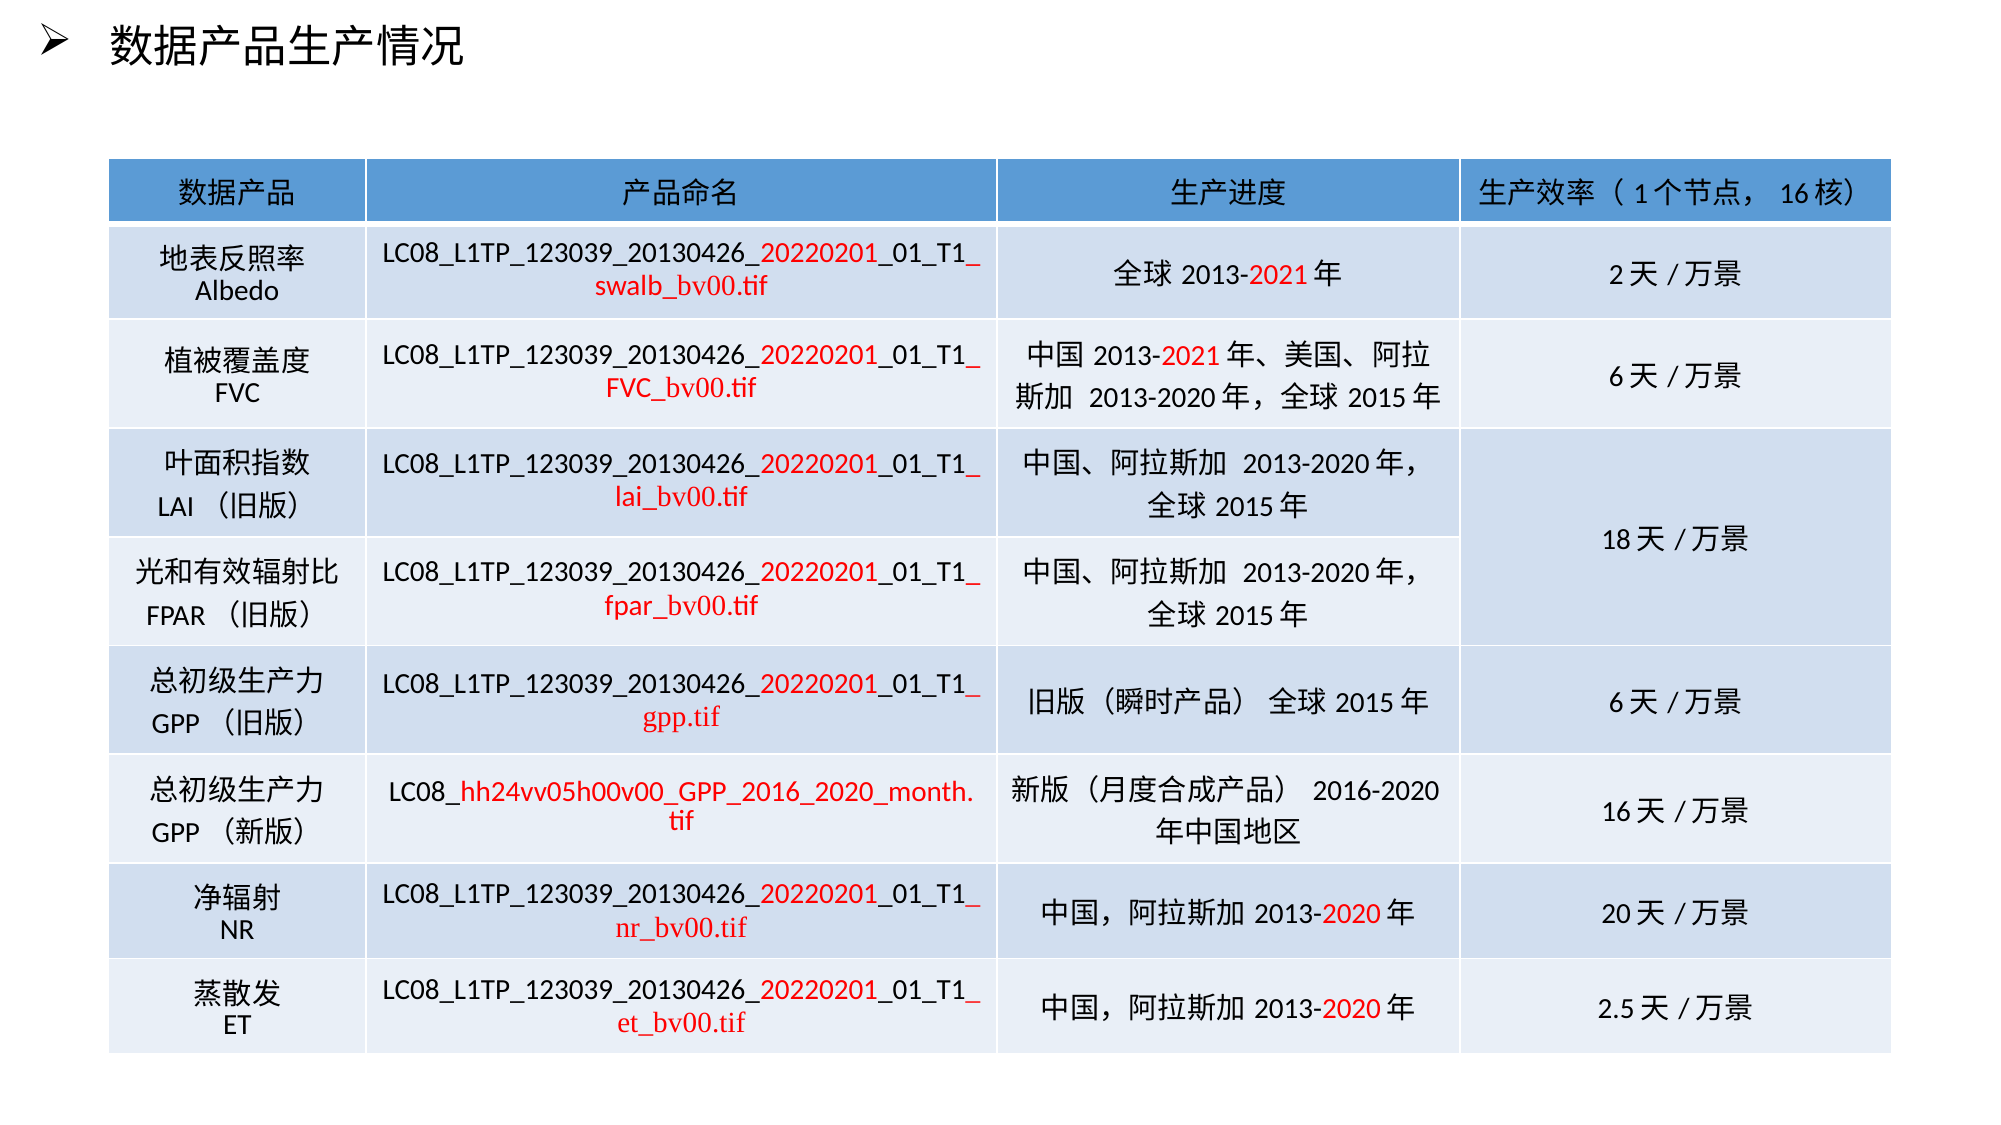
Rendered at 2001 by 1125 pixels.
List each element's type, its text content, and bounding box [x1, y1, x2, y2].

table_cell LC08_L1TP_123039_20130426_20220201_01_T1_lai_bv00.tif [367, 429, 996, 536]
table_cell 光和有效辐射比 FPAR（旧版） [109, 538, 365, 645]
table_cell 6天/万景 [1461, 646, 1891, 753]
table_cell 中国、阿拉斯加 2013-2020年，全球2015年 [998, 429, 1459, 536]
table_cell 总初级生产力 GPP（新版） [109, 755, 365, 862]
table_header 生产进度 [998, 159, 1459, 221]
table_cell LC08_L1TP_123039_20130426_20220201_01_T1_nr_bv00.tif [367, 864, 996, 958]
text_box 数据产品生产情况 [22, 5, 497, 80]
table_cell 16天/万景 [1461, 755, 1891, 862]
table_cell 净辐射 NR [109, 864, 365, 958]
table_cell 中国，阿拉斯加2013-2020年 [998, 864, 1459, 958]
table_cell 20天/万景 [1461, 864, 1891, 958]
table_cell 地表反照率Albedo [109, 227, 365, 318]
table_cell 叶面积指数 LAI（旧版） [109, 429, 365, 536]
table_cell 中国、阿拉斯加 2013-2020年，全球2015年 [998, 538, 1459, 645]
table_cell 蒸散发 ET [109, 959, 365, 1053]
table_cell LC08_L1TP_123039_20130426_20220201_01_T1_gpp.tif [367, 646, 996, 753]
table_cell LC08_L1TP_123039_20130426_20220201_01_T1_et_bv00.tif [367, 959, 996, 1053]
table_cell 植被覆盖度 FVC [109, 320, 365, 427]
table_cell 18天/万景 [1461, 429, 1891, 645]
table_cell 中国2013-2021年、美国、阿拉斯加 2013-2020年，全球2015年 [998, 320, 1459, 427]
table_cell 2.5天/万景 [1461, 959, 1891, 1053]
table_cell LC08_hh24vv05h00v00_GPP_2016_2020_month.tif [367, 755, 996, 862]
table_cell 旧版（瞬时产品） 全球2015年 [998, 646, 1459, 753]
table_cell LC08_L1TP_123039_20130426_20220201_01_T1_fpar_bv00.tif [367, 538, 996, 645]
table_cell 中国，阿拉斯加2013-2020年 [998, 959, 1459, 1053]
table_header 产品命名 [367, 159, 996, 221]
table_cell 全球2013-2021年 [998, 227, 1459, 318]
table_cell LC08_L1TP_123039_20130426_20220201_01_T1_swalb_bv00.tif [367, 227, 996, 318]
table_header 生产效率（1个节点，16核） [1461, 159, 1891, 221]
table_cell 2天/万景 [1461, 227, 1891, 318]
table_header 数据产品 [109, 159, 365, 221]
table_cell 新版（月度合成产品）2016-2020年中国地区 [998, 755, 1459, 862]
table_cell 6天/万景 [1461, 320, 1891, 427]
table_cell LC08_L1TP_123039_20130426_20220201_01_T1_FVC_bv00.tif [367, 320, 996, 427]
table_cell 总初级生产力 GPP（旧版） [109, 646, 365, 753]
